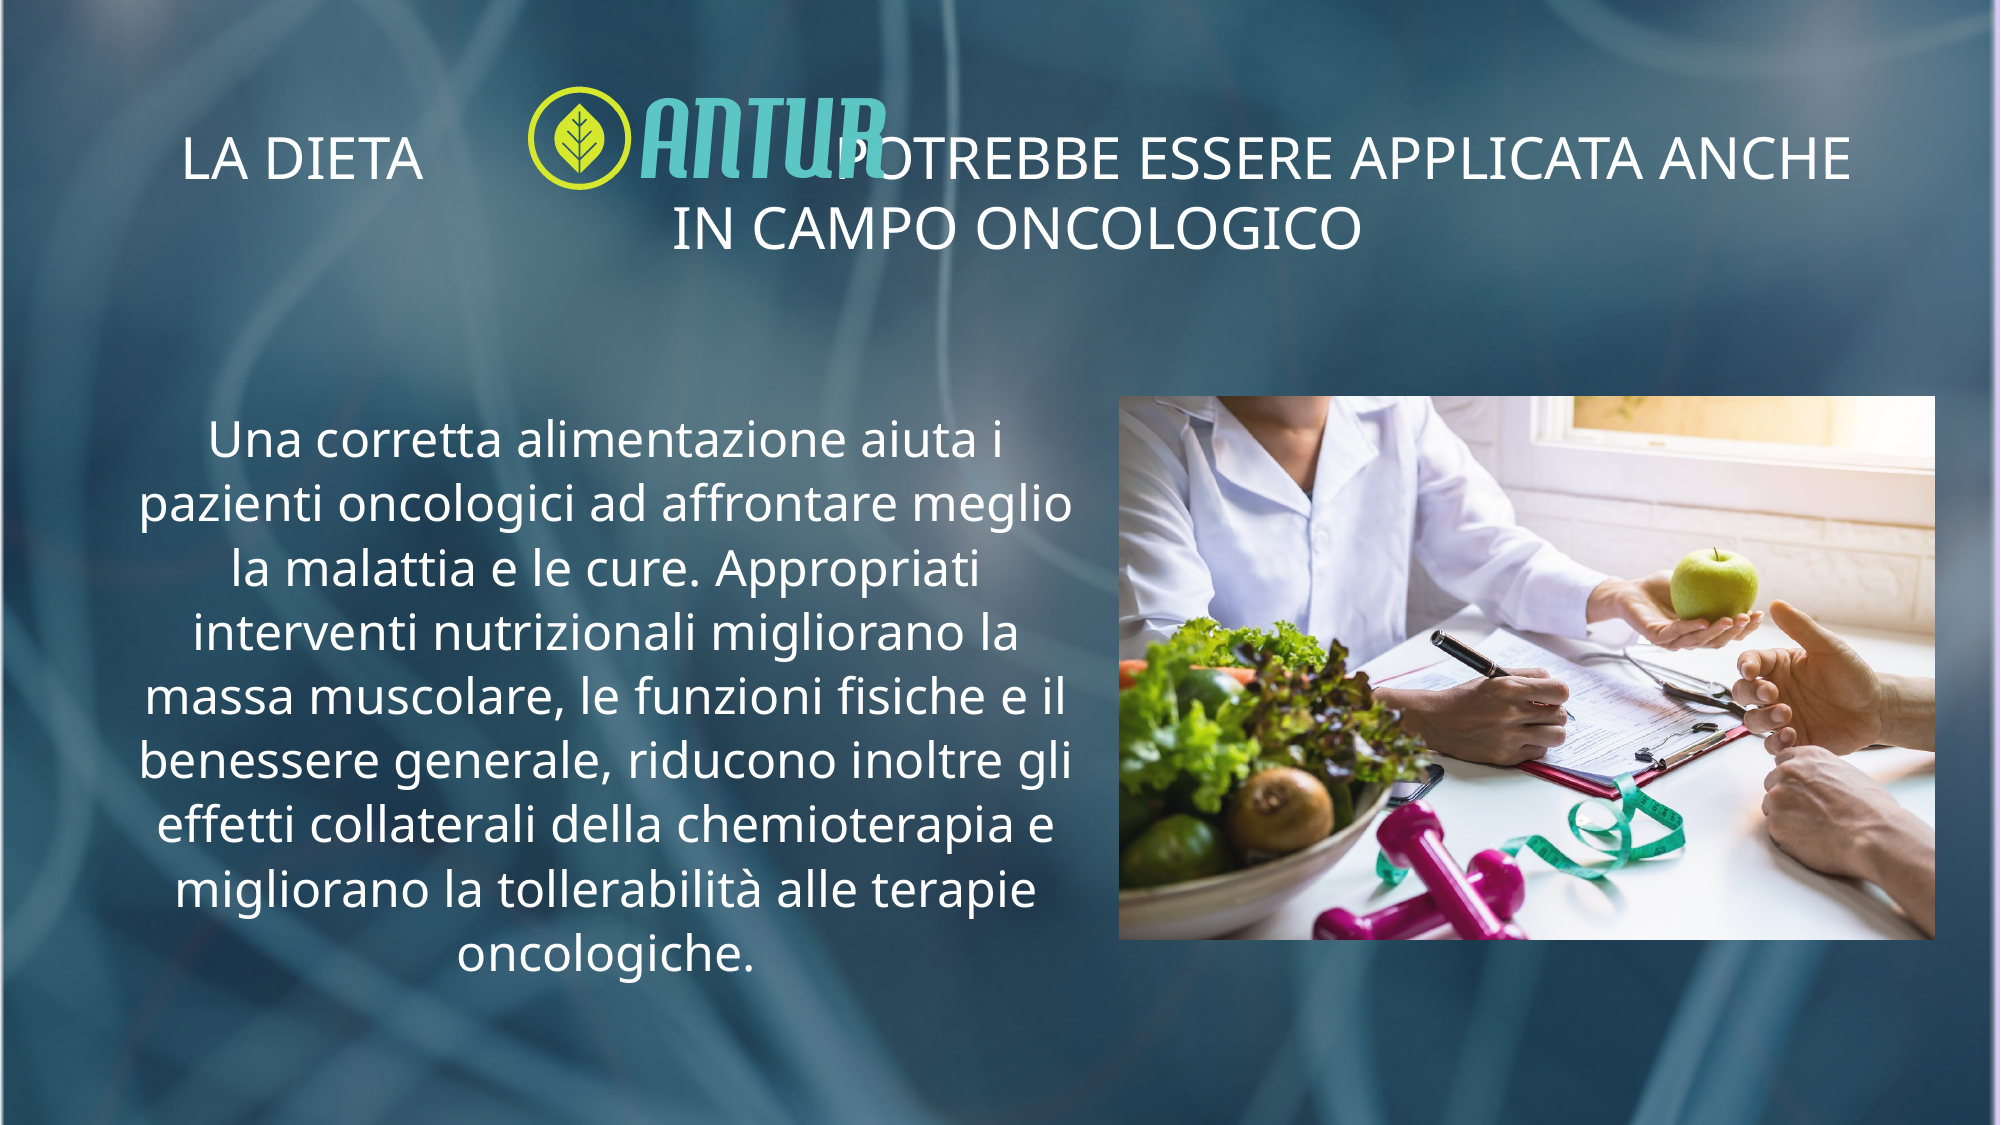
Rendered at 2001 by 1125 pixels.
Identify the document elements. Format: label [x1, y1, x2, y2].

list [0, 0, 2000, 1125]
picture [1118, 396, 1935, 940]
picture [527, 85, 886, 192]
